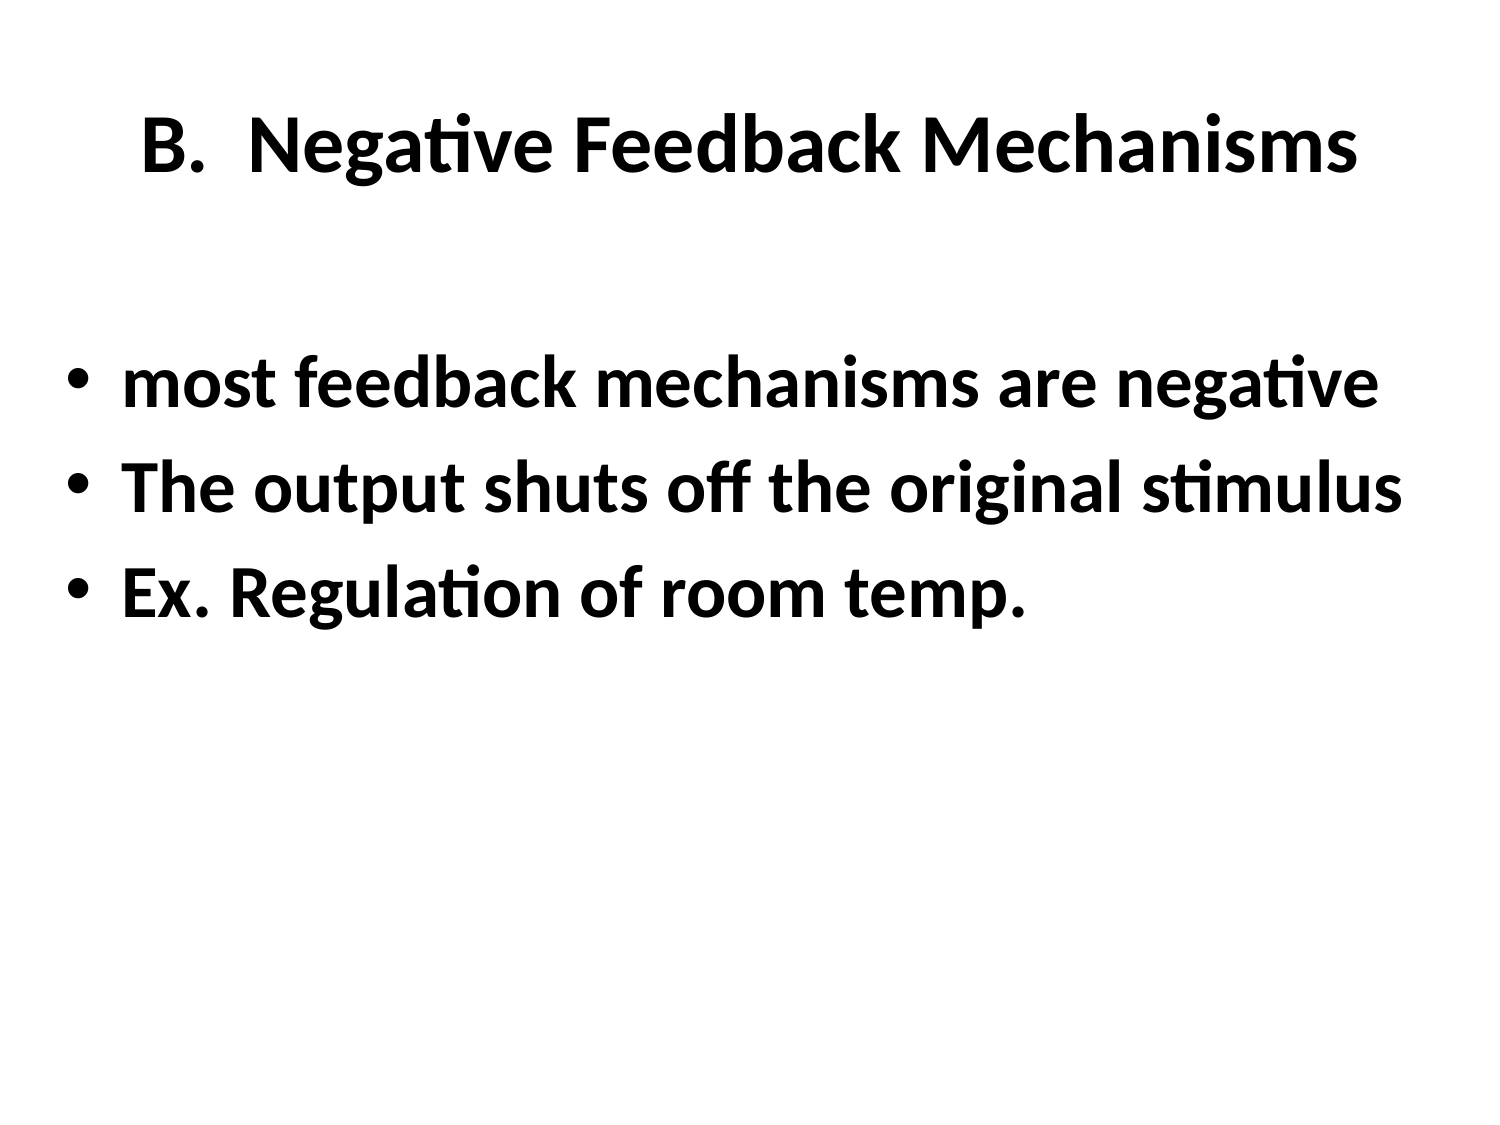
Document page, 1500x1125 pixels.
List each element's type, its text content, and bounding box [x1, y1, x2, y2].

list most feedback mechanisms are negative The output shuts off the original stimulus Ex. Regulation of room temp. [50, 324, 1450, 950]
title B. Negative Feedback Mechanisms [75, 45, 1425, 233]
